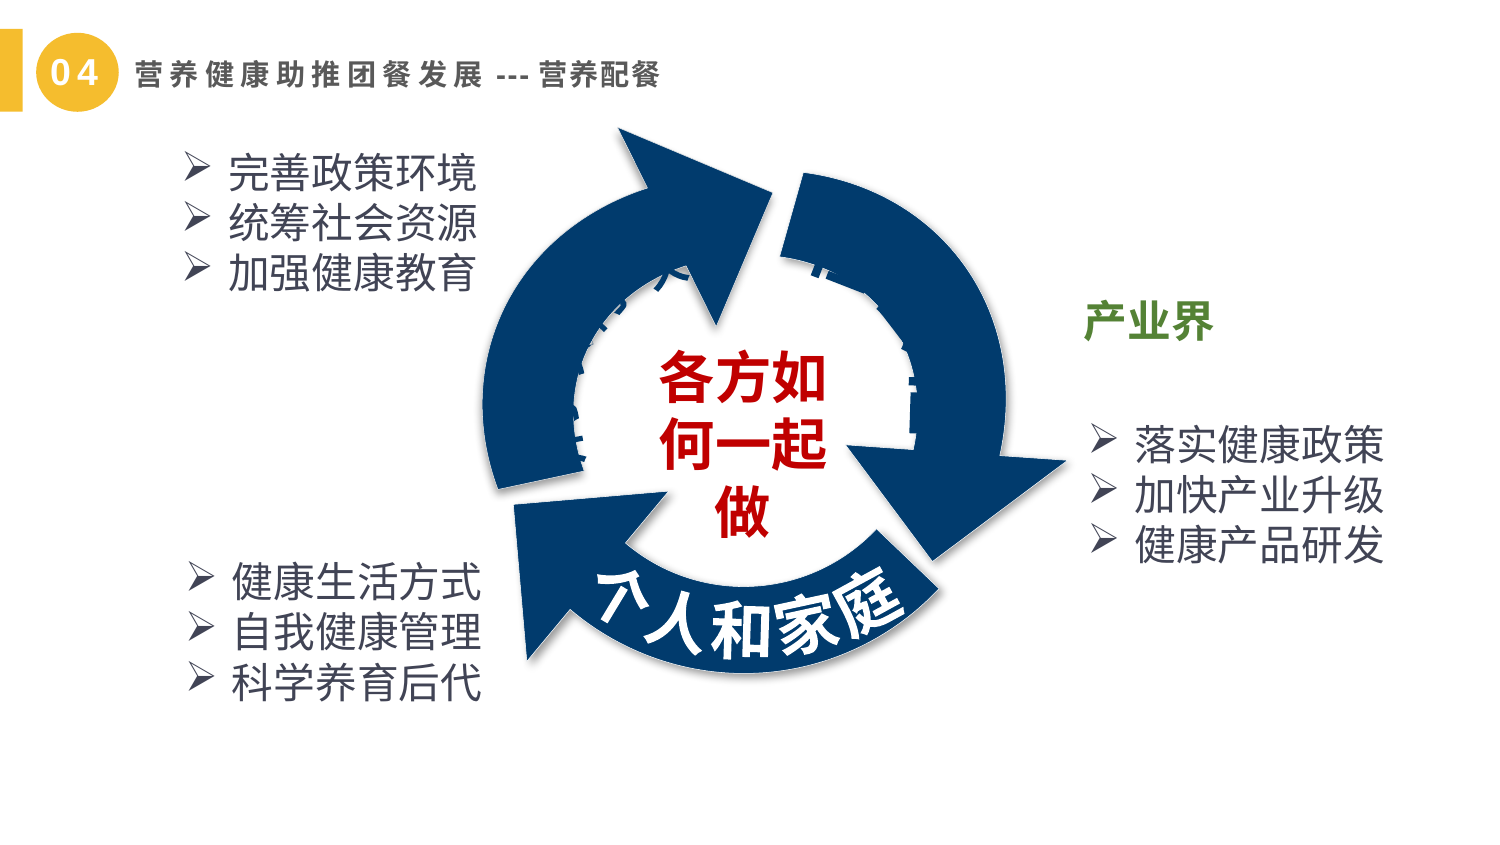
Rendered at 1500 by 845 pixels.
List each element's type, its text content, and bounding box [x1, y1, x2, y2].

text_box 完善政策环境 统筹社会资源 加强健康教育 [181, 146, 473, 297]
text_box [44, 98, 99, 113]
text_box [35, 55, 39, 90]
text_box 04 [39, 42, 99, 98]
text_box [0, 28, 24, 113]
text_box 落实健康政策 加快产业升级 健康产品研发 [1087, 418, 1388, 569]
text_box 产业界 [1074, 304, 1388, 337]
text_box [473, 129, 1013, 674]
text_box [437, 185, 1021, 688]
text_box 健康生活方式 自我健康管理 科学养育后代 [185, 556, 486, 707]
text_box 营养健康助推团餐发展---营养配餐 [99, 42, 672, 143]
text_box [49, 31, 106, 42]
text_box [476, 180, 1060, 683]
